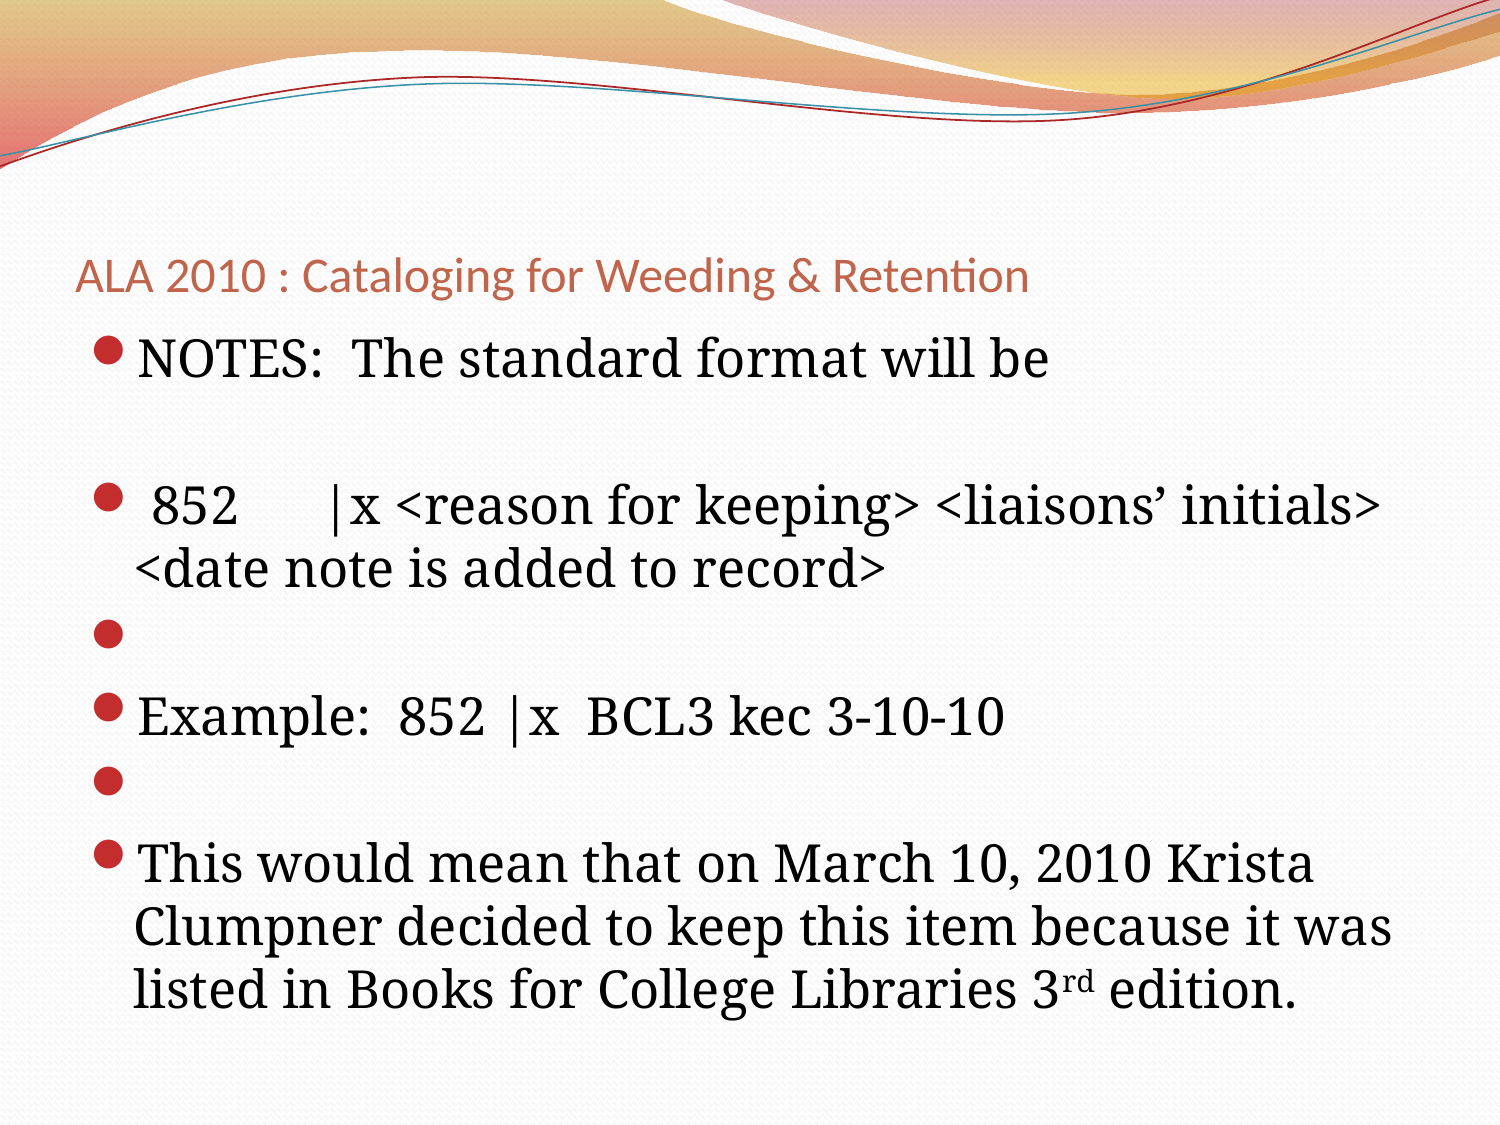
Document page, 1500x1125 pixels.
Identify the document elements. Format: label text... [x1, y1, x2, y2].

title ALA 2010 : Cataloging for Weeding & Retention [75, 115, 1425, 303]
list NOTES: The standard format will be 852 |x <reason for keeping> <liaisons’ initials> <date note is added to record> Example: 852 |x BCL3 kec 3-10-10 This would mean that on March 10, 2010 Krista Clumpner decided to keep this item because it was listed in Books for College Libraries 3rd edition. [75, 317, 1425, 1038]
